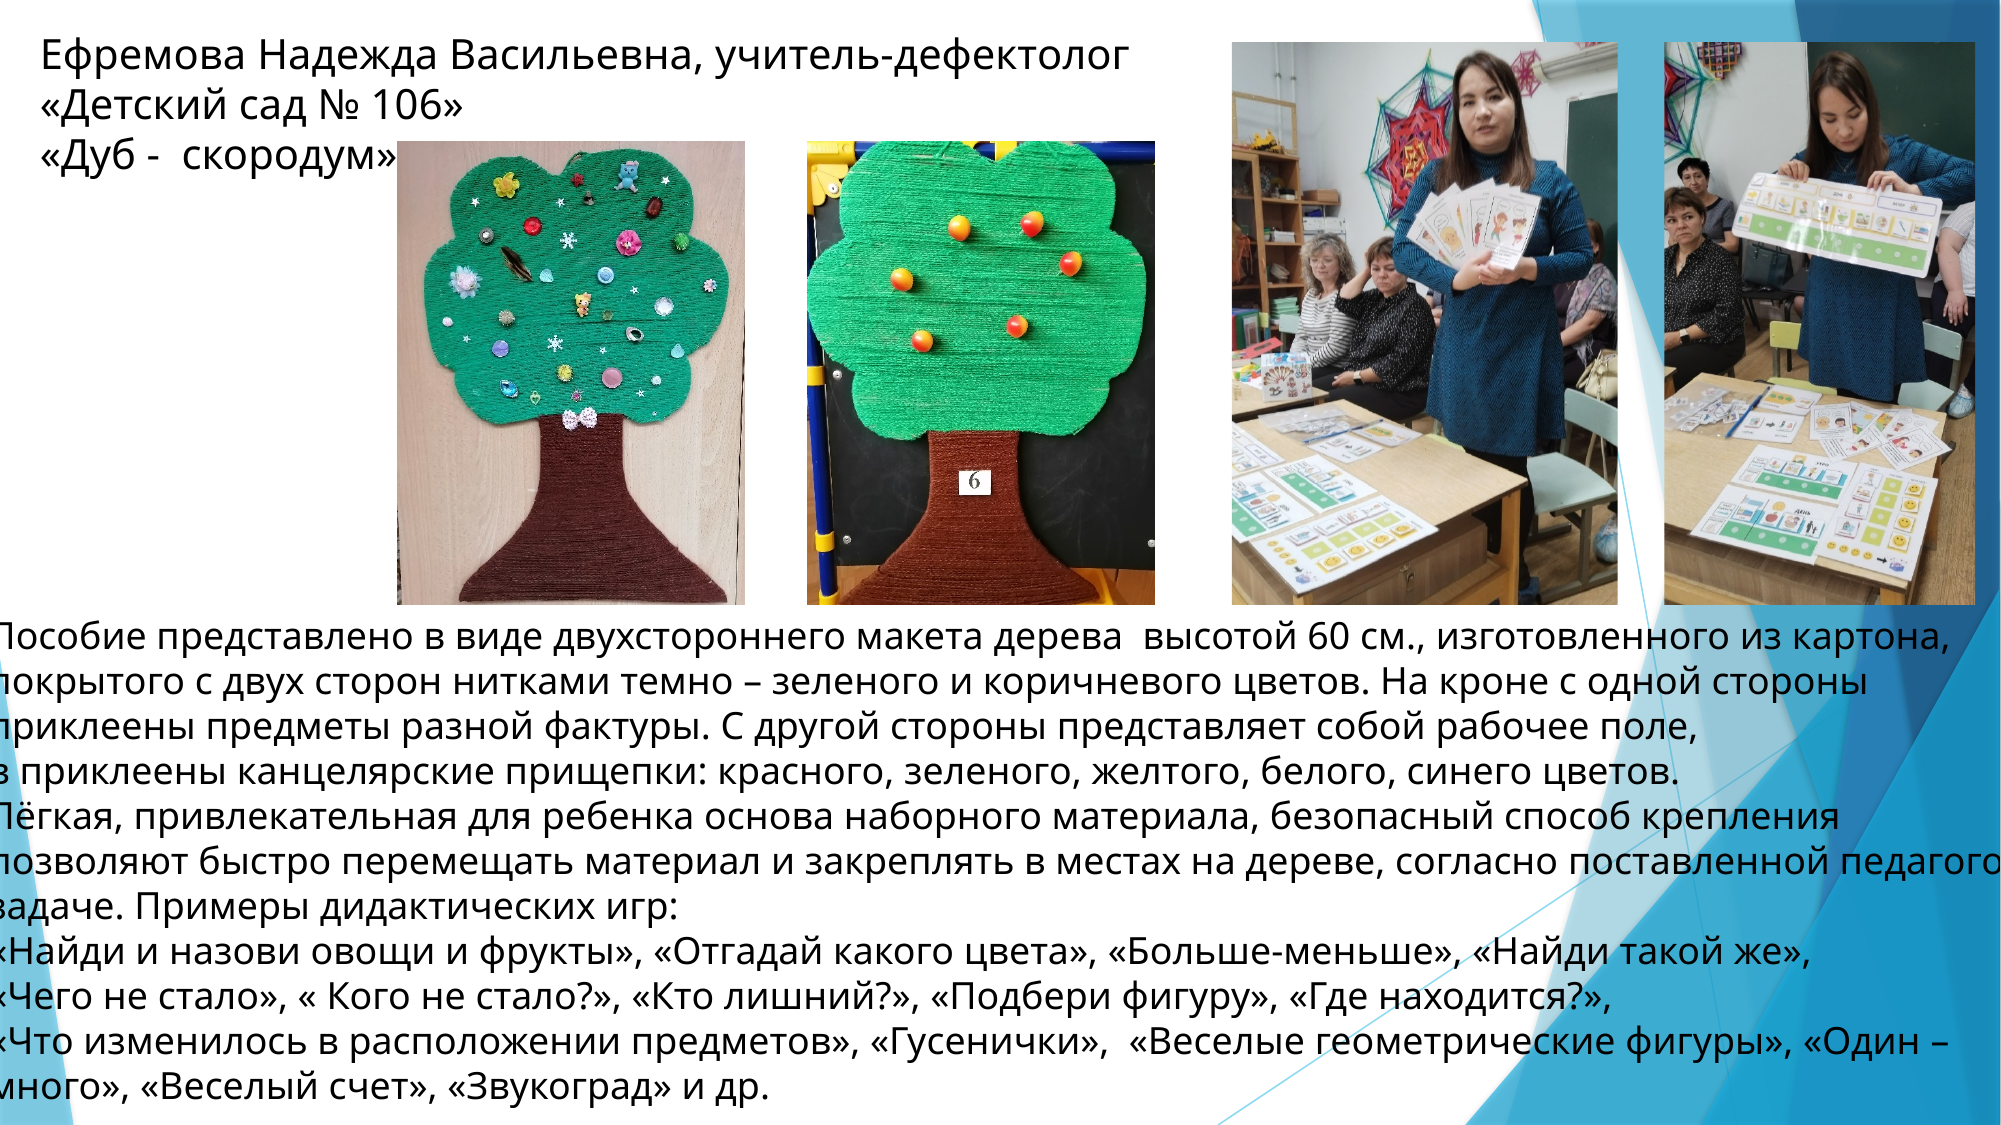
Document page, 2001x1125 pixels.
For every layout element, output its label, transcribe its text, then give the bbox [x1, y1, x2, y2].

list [1663, 42, 1976, 606]
picture [806, 140, 1156, 606]
title Ефремова Надежда Васильевна, учитель-дефектолог «Детский сад № 106» «Дуб - скородум» [24, 20, 1636, 238]
text_box Пособие представлено в виде двухстороннего макета дерева высотой 60 см., изготовленного из картона, покрытого с двух сторон нитками темно – зеленого и коричневого цветов. На кроне с одной стороны приклеены предметы разной фактуры. С другой стороны представляет собой рабочее поле, в приклеены канцелярские прищепки: красного, зеленого, желтого, белого, синего цветов. Лёгкая, привлекательная для ребенка основа наборного материала, безопасный способ крепления позволяют быстро перемещать материал и закреплять в местах на дереве, согласно поставленной педагогом задаче. Примеры дидактических игр: «Найди и назови овощи и фрукты», «Отгадай какого цвета», «Больше-меньше», «Найди такой же», «Чего не стало», « Кого не стало?», «Кто лишний?», «Подбери фигуру», «Где находится?», «Что изменилось в расположении предметов», «Гусенички», «Веселые геометрические фигуры», «Один – много», «Веселый счет», «Звукоград» и др. [0, 604, 2000, 1125]
picture [1231, 42, 1619, 606]
picture [396, 140, 746, 606]
